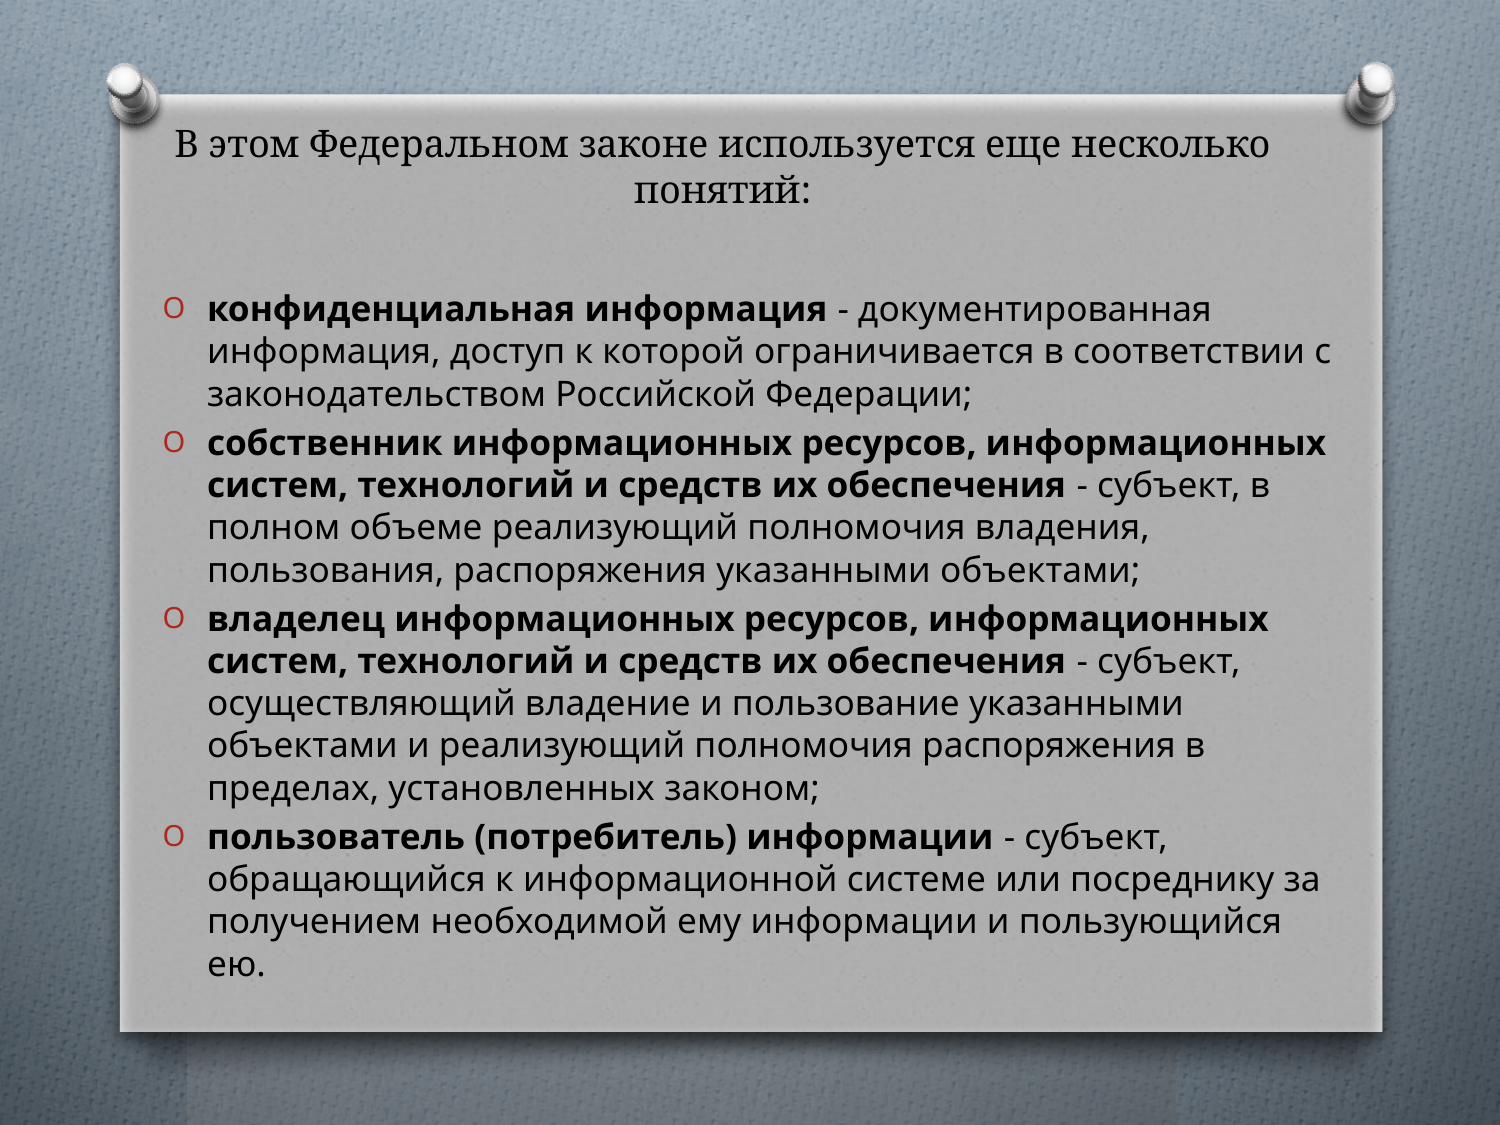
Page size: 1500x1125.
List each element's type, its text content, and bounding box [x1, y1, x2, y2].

picture [75, 29, 198, 141]
picture [1317, 35, 1439, 156]
list конфиденциальная информация - документированная информация, доступ к которой ограничивается в соответствии с законодательством Российской Федерации; собственник информационных ресурсов, информационных систем, технологий и средств их обеспечения - субъект, в полном объеме реализующий полномочия владения, пользования, распоряжения указанными объектами; владелец информационных ресурсов, информационных систем, технологий и средств их обеспечения - субъект, осуществляющий владение и пользование указанными объектами и реализующий полномочия распоряжения в пределах, установленных законом; пользователь (потребитель) информации - субъект, обращающийся к информационной системе или посреднику за получением необходимой ему информации и пользующийся ею. [147, 278, 1365, 1024]
title В этом Федеральном законе используется еще несколько понятий: [133, 112, 1312, 263]
